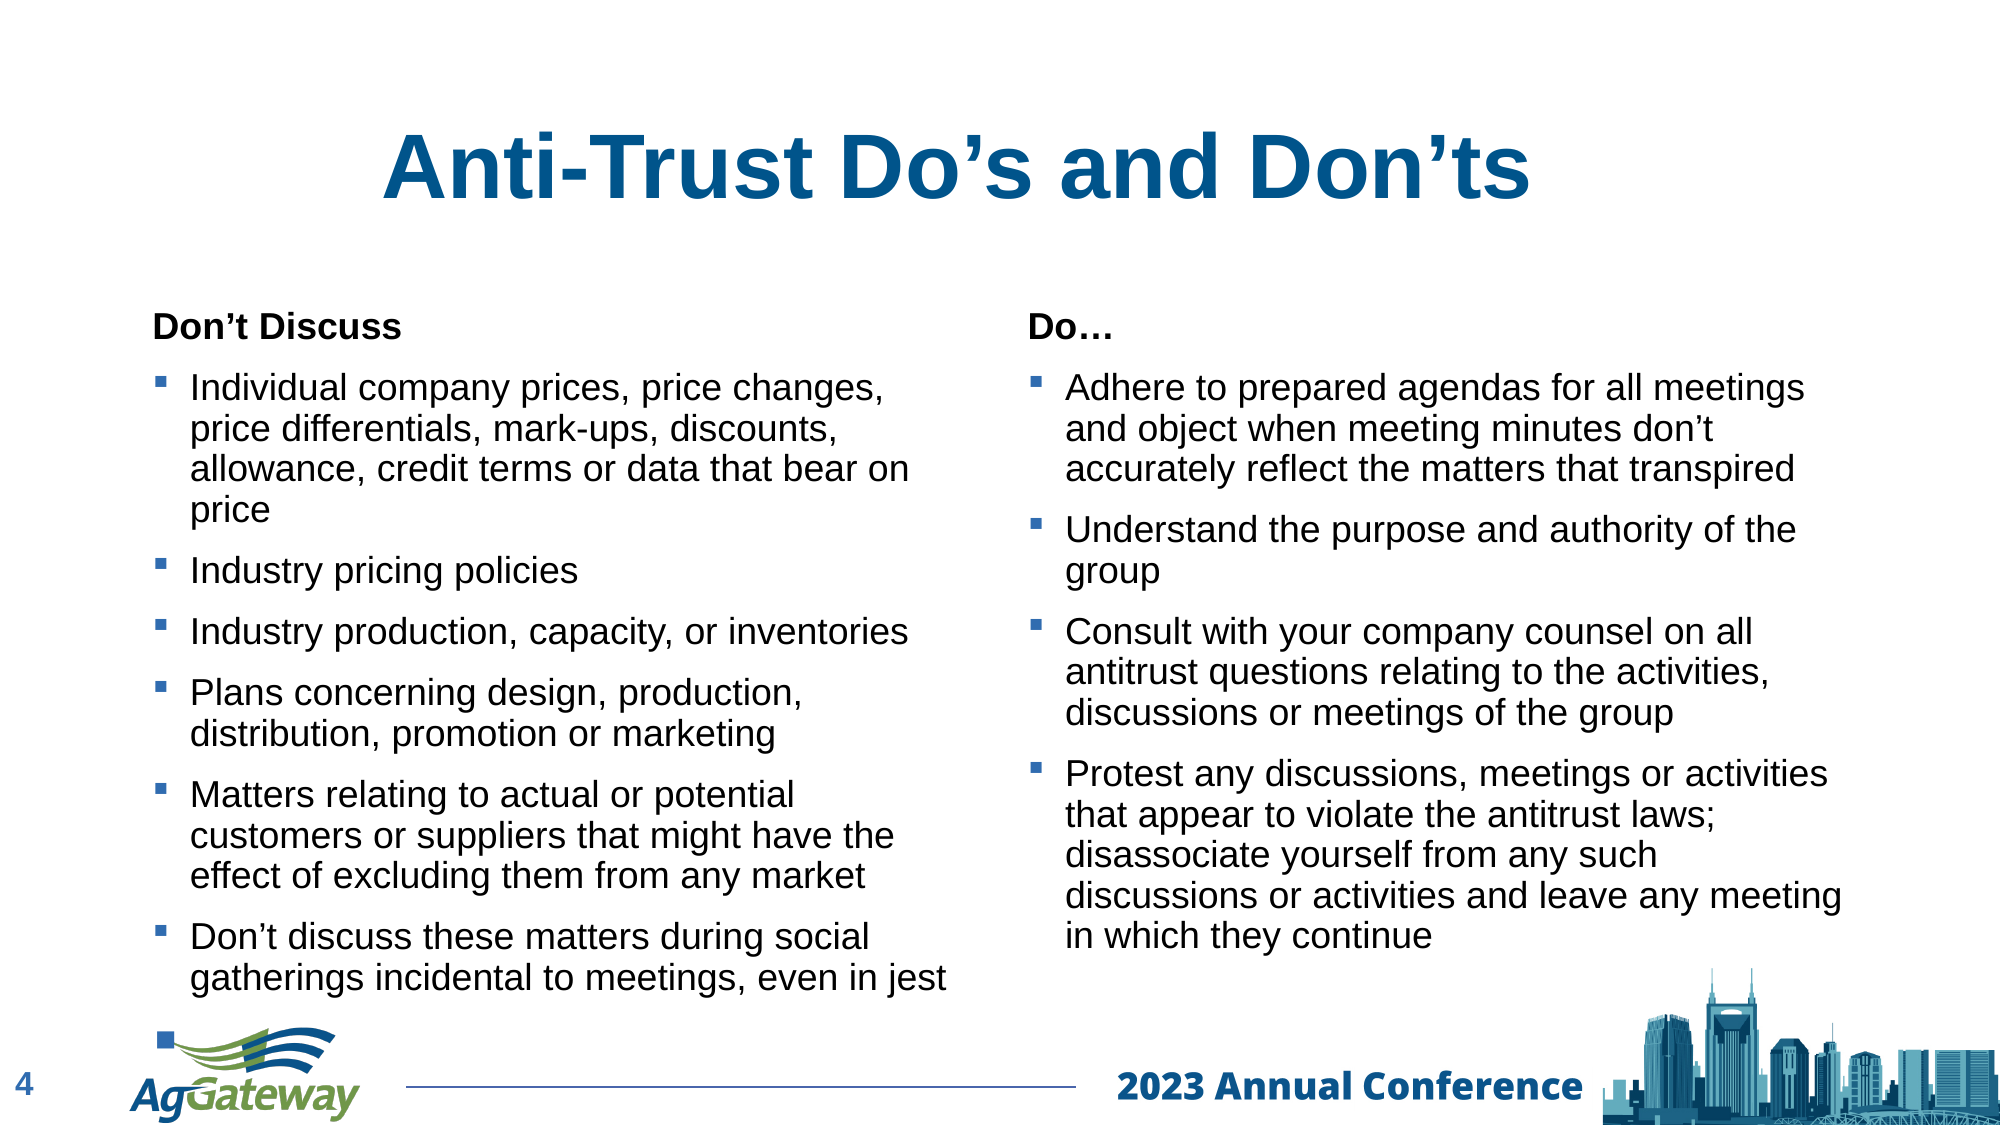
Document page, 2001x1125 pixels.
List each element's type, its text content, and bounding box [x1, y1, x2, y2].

picture [1117, 1067, 1593, 1111]
list Do… Adhere to prepared agendas for all meetings and object when meeting minutes don’t accurately reflect the matters that transpired Understand the purpose and authority of the group Consult with your company counsel on all antitrust questions relating to the activities, discussions or meetings of the group Protest any discussions, meetings or activities that appear to violate the antitrust laws; disassociate yourself from any such discussions or activities and leave any meeting in which they continue [1012, 299, 1863, 1014]
list Don’t Discuss Individual company prices, price changes, price differentials, mark-ups, discounts, allowance, credit terms or data that bear on price Industry pricing policies Industry production, capacity, or inventories Plans concerning design, production, distribution, promotion or marketing Matters relating to actual or potential customers or suppliers that might have the effect of excluding them from any market Don’t discuss these matters during social gatherings incidental to meetings, even in jest [137, 299, 988, 1014]
slide_number 4 [0, 1054, 82, 1107]
title Anti-Trust Do’s and Don’ts [366, 59, 1565, 278]
picture [1602, 958, 2000, 1125]
picture [114, 1013, 376, 1125]
